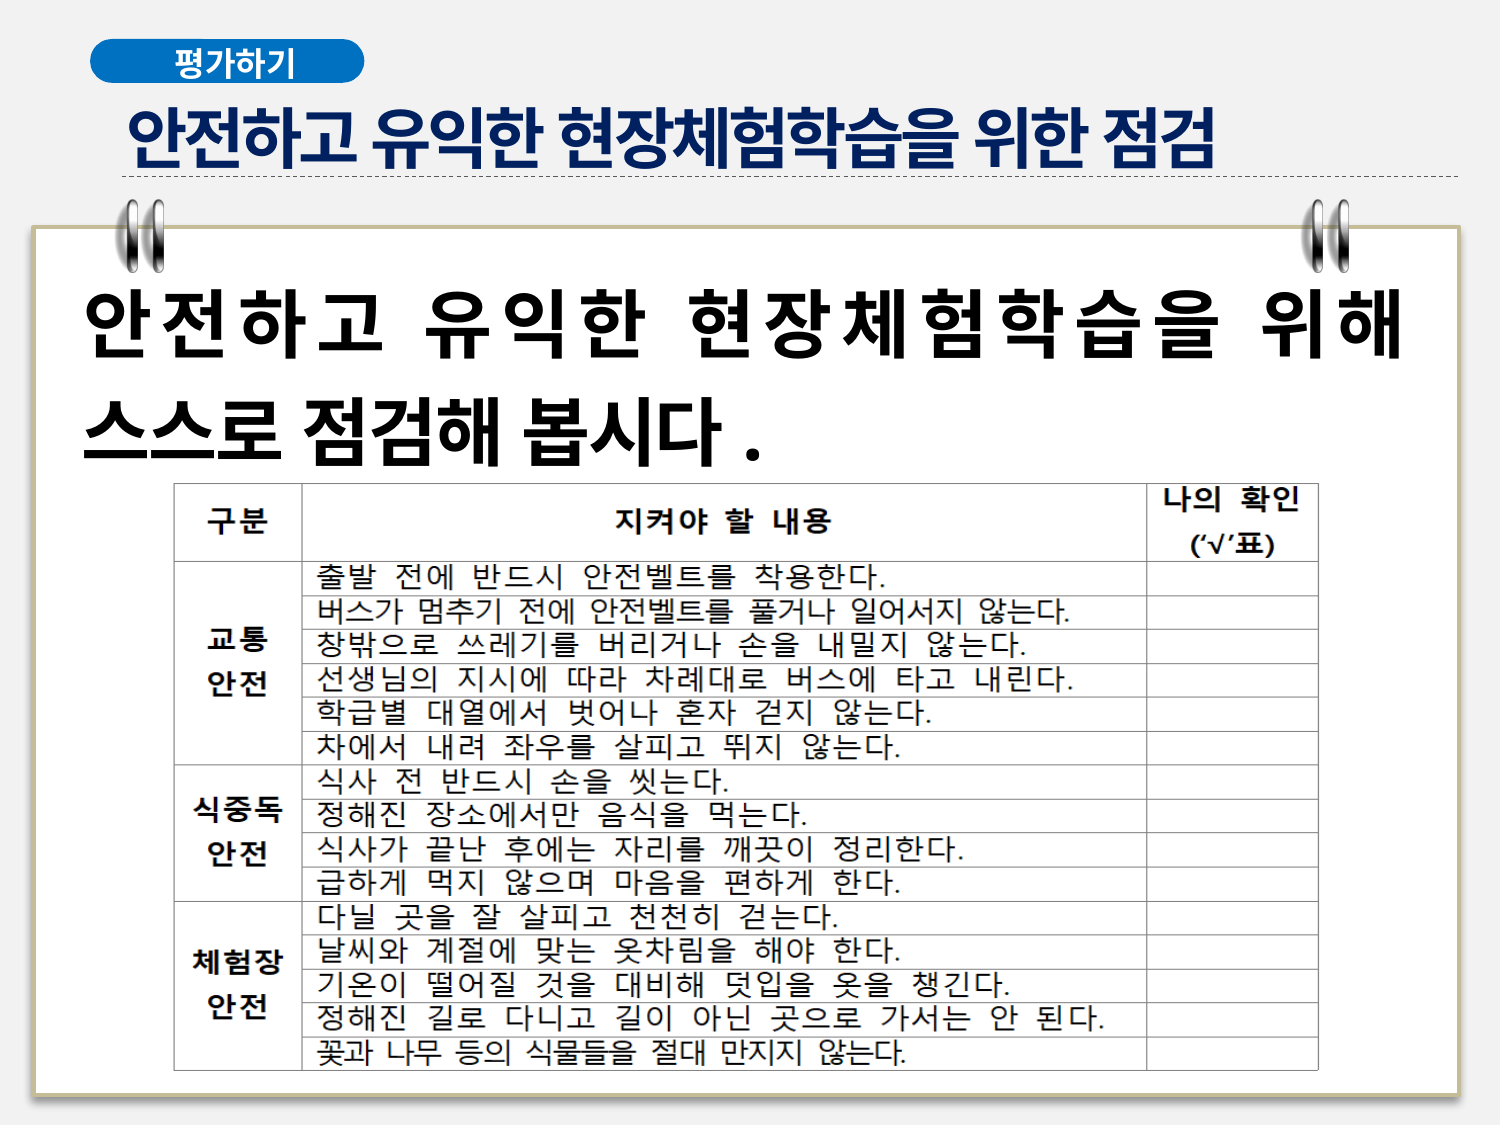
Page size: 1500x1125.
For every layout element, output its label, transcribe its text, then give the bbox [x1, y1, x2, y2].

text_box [33, 199, 1460, 1096]
picture [169, 480, 1326, 1074]
text_box [0, 0, 1500, 1125]
text_box 평가하기 [94, 35, 377, 91]
text_box 안전하고 유익한 현장체험학습을 위한 점검 [111, 73, 1421, 185]
text_box [87, 45, 94, 77]
